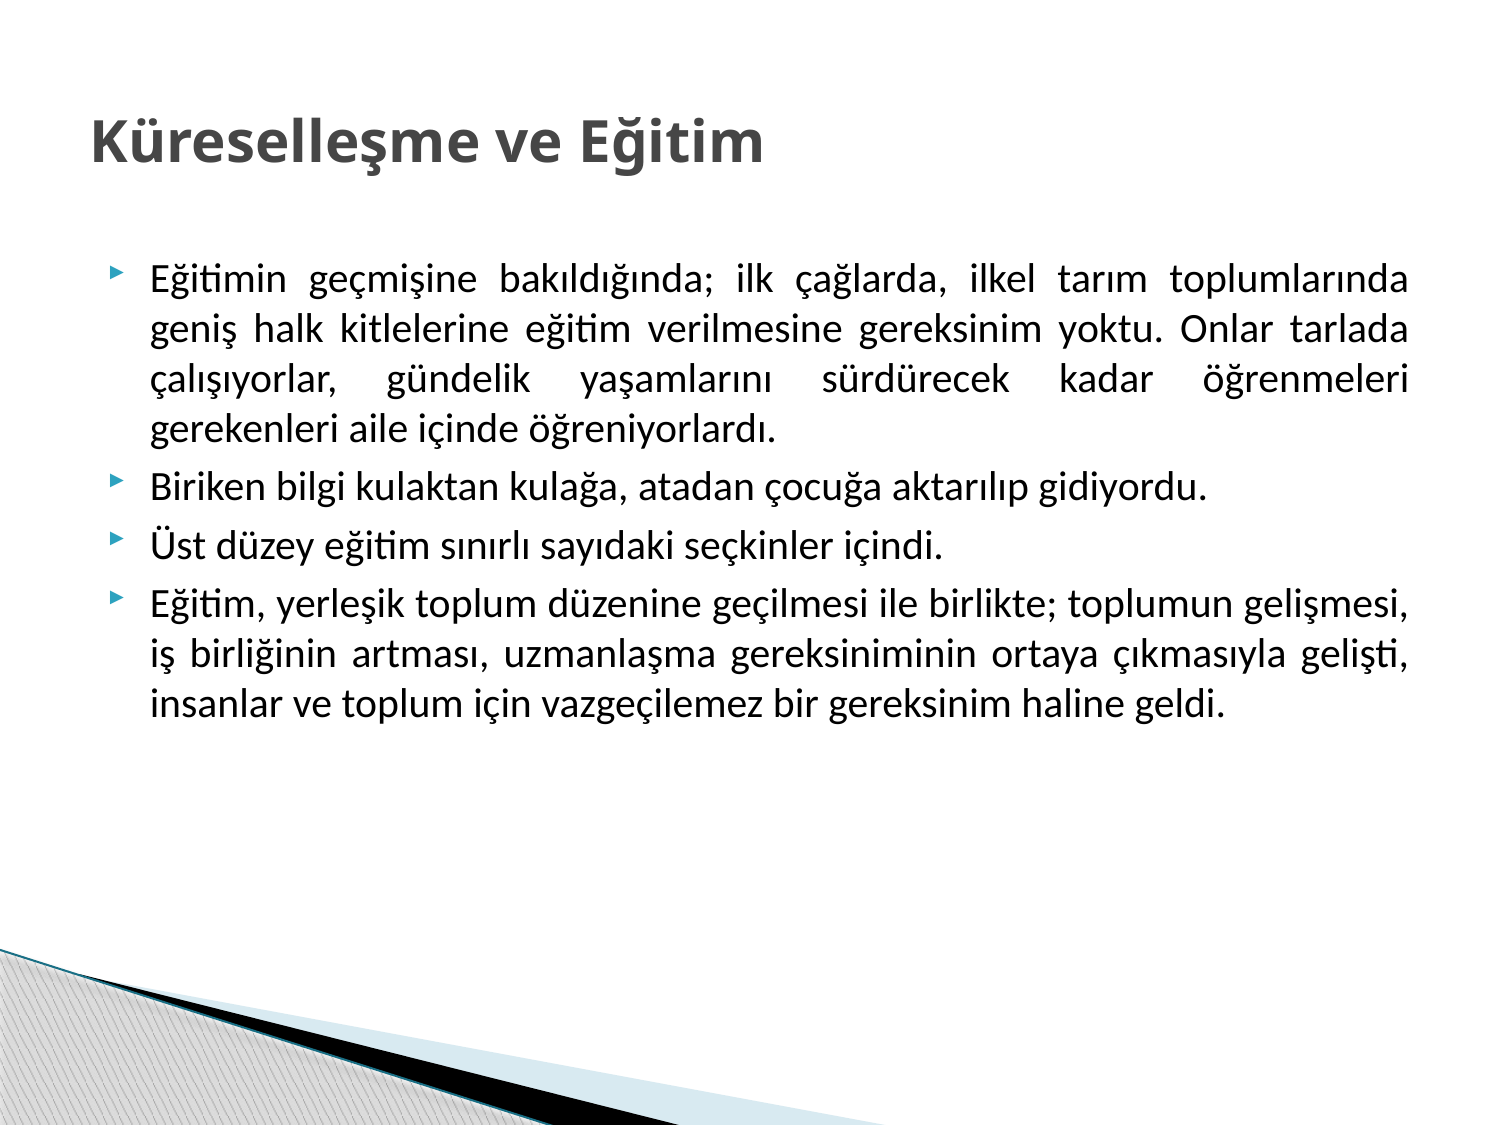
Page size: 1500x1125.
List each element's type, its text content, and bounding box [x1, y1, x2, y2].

title Küreselleşme ve Eğitim [75, 45, 1425, 233]
list Eğitimin geçmişine bakıldığında; ilk çağlarda, ilkel tarım toplumlarında geniş halk kitlelerine eğitim verilmesine gereksinim yoktu. Onlar tarlada çalışıyorlar, gündelik yaşamlarını sürdürecek kadar öğrenmeleri gerekenleri aile içinde öğreniyorlardı. Biriken bilgi kulaktan kulağa, atadan çocuğa aktarılıp gidiyordu. Üst düzey eğitim sınırlı sayıdaki seçkinler içindi. Eğitim, yerleşik toplum düzenine geçilmesi ile birlikte; toplumun gelişmesi, iş birliğinin artması, uzmanlaşma gereksiniminin ortaya çıkmasıyla gelişti, insanlar ve toplum için vazgeçilemez bir gereksinim haline geldi. [75, 243, 1425, 986]
